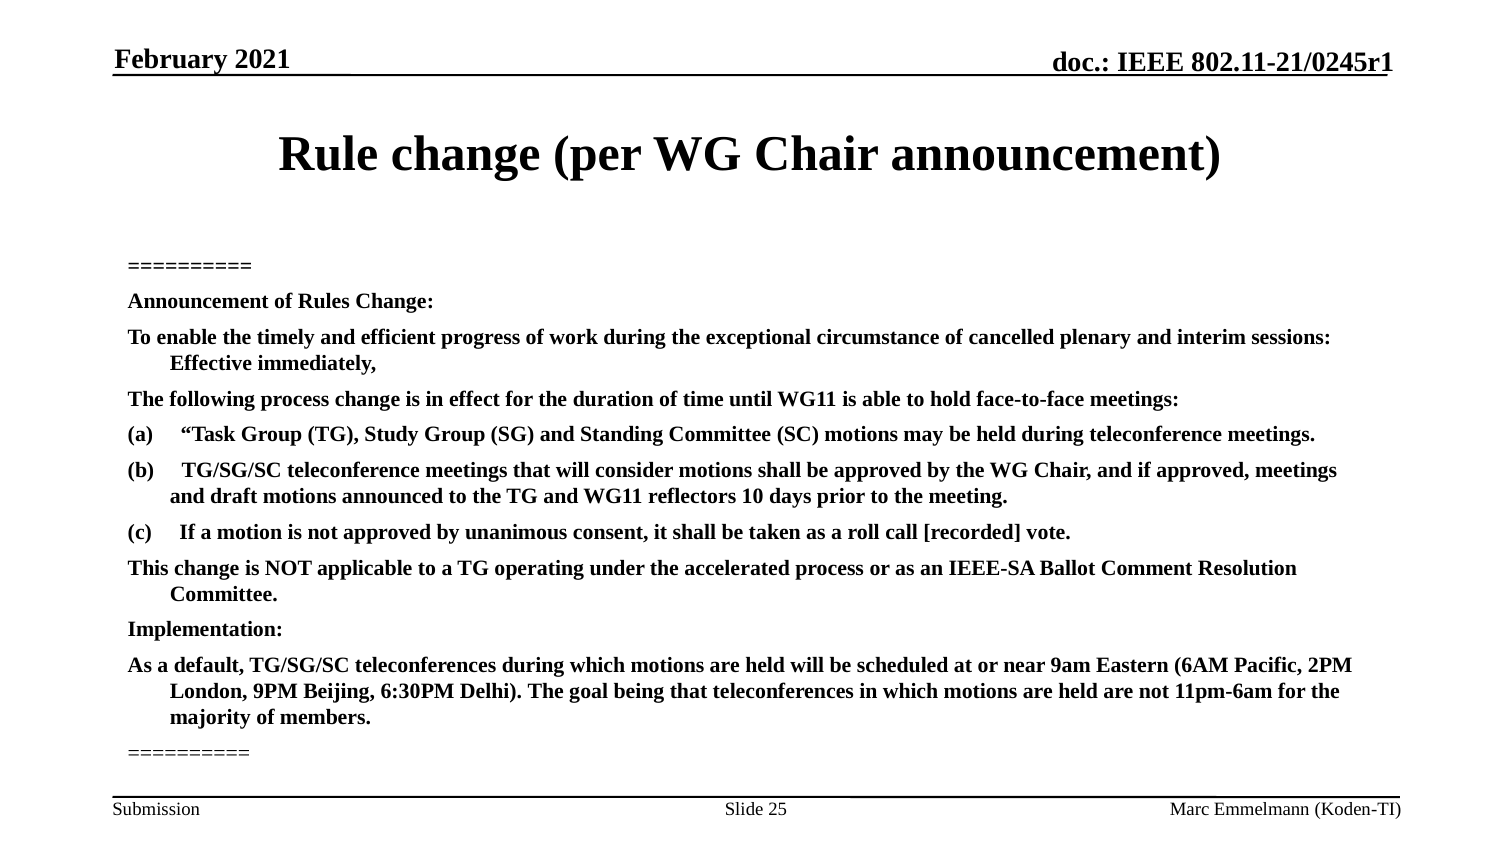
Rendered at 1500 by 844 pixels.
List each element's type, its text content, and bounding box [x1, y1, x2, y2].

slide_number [114, 40, 423, 75]
slide_number Slide 25 [712, 796, 800, 842]
list ========== Announcement of Rules Change: To enable the timely and efficient progress of work during the exceptional circumstance of cancelled plenary and interim sessions: Effective immediately, The following process change is in effect for the duration of time until WG11 is able to hold face-to-face meetings: (a) “Task Group (TG), Study Group (SG) and Standing Committee (SC) motions may be held during teleconference meetings. (b) TG/SG/SC teleconference meetings that will consider motions shall be approved by the WG Chair, and if approved, meetings and draft motions announced to the TG and WG11 reflectors 10 days prior to the meeting. (c) If a motion is not approved by unanimous consent, it shall be taken as a roll call [recorded] vote. This change is NOT applicable to a TG operating under the accelerated process or as an IEEE-SA Ballot Comment Resolution Committee. Implementation: As a default, TG/SG/SC teleconferences during which motions are held will be scheduled at or near 9am Eastern (6AM Pacific, 2PM London, 9PM Beijing, 6:30PM Delhi). The goal being that teleconferences in which motions are held are not 11pm-6am for the majority of members. ========== [112, 243, 1388, 751]
title Rule change (per WG Chair announcement) [112, 84, 1388, 216]
footer Marc Emmelmann (Koden-TI) [878, 796, 1402, 820]
